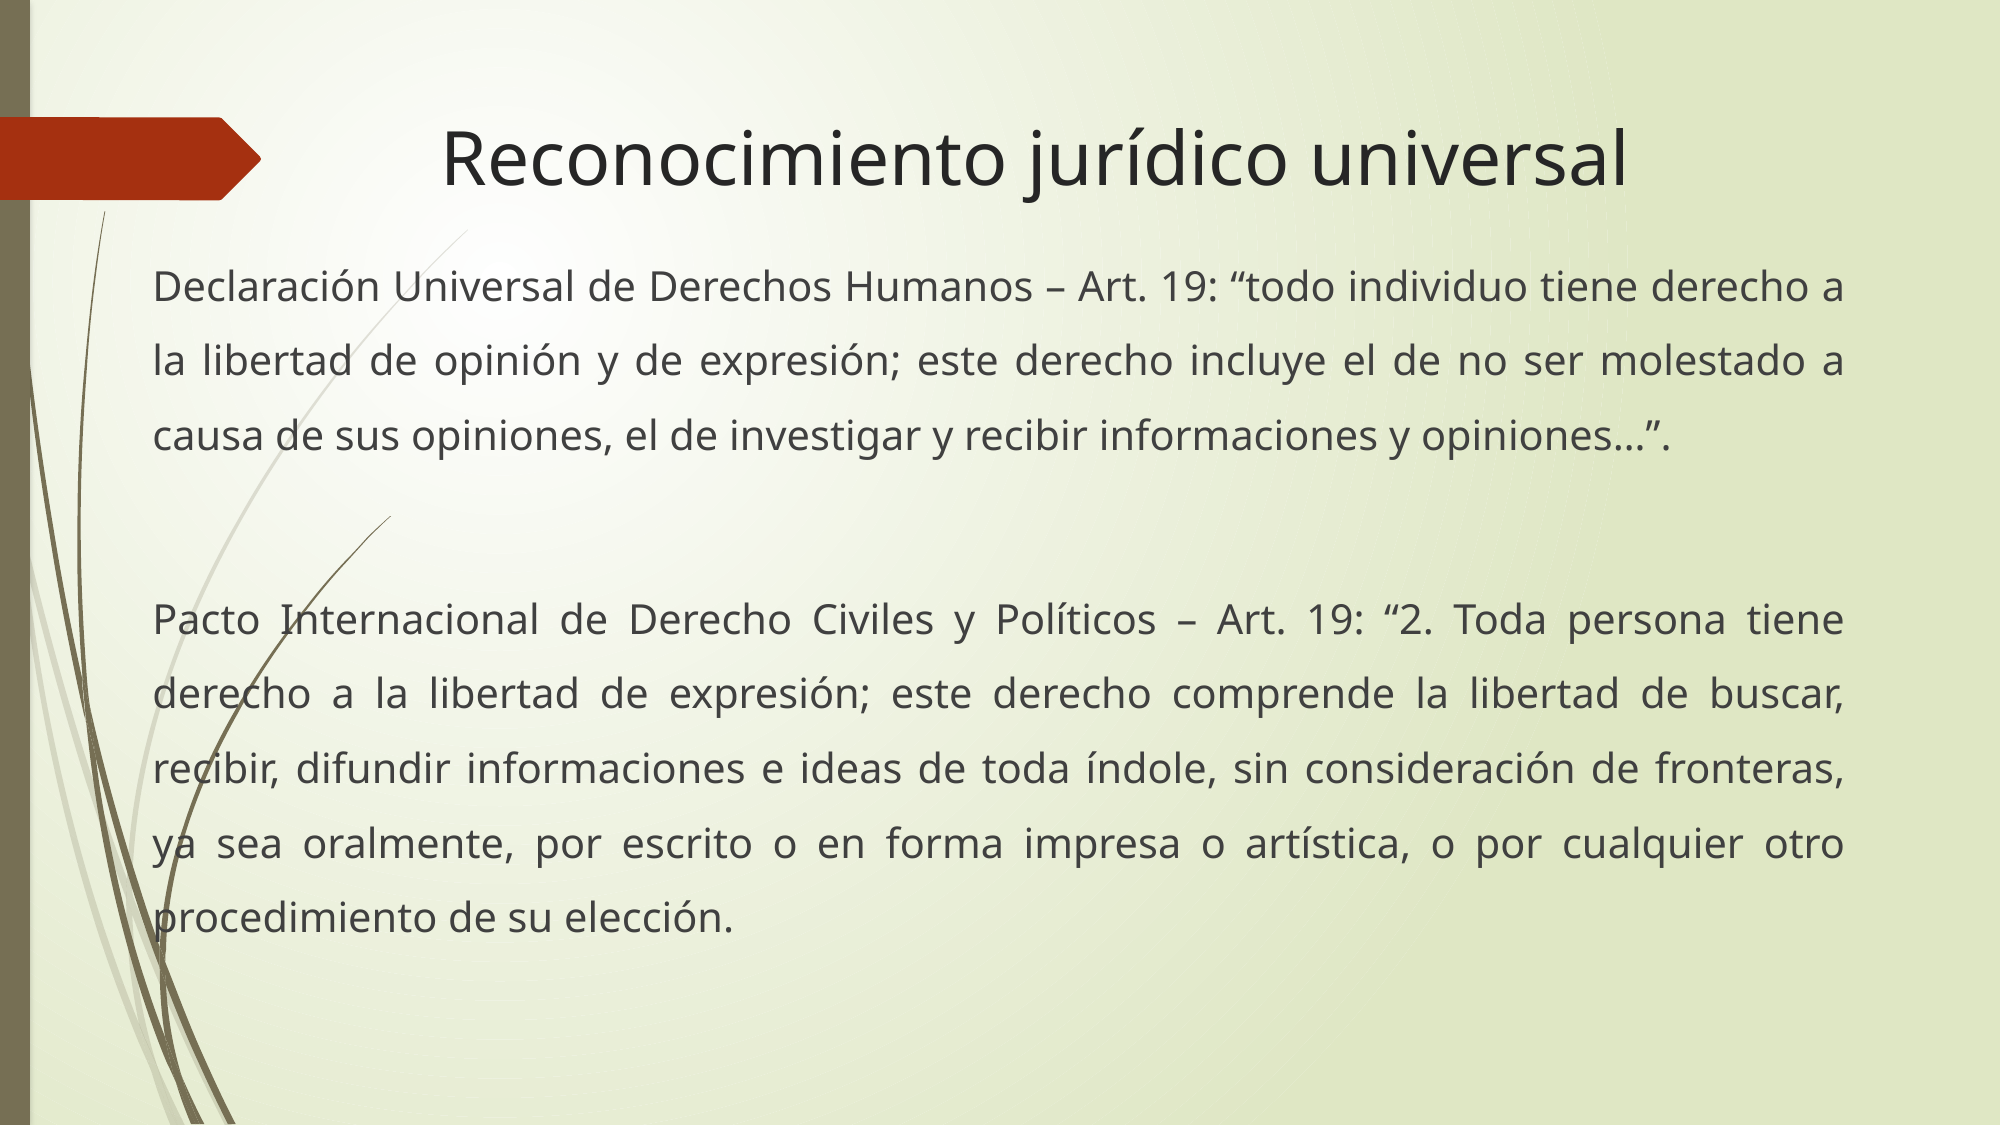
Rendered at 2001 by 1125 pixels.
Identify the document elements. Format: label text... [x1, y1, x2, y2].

list Declaración Universal de Derechos Humanos – Art. 19: “todo individuo tiene derecho a la libertad de opinión y de expresión; este derecho incluye el de no ser molestado a causa de sus opiniones, el de investigar y recibir informaciones y opiniones…”. Pacto Internacional de Derecho Civiles y Políticos – Art. 19: “2. Toda persona tiene derecho a la libertad de expresión; este derecho comprende la libertad de buscar, recibir, difundir informaciones e ideas de toda índole, sin consideración de fronteras, ya sea oralmente, por escrito o en forma impresa o artística, o por cualquier otro procedimiento de su elección. [137, 227, 1863, 1014]
title Reconocimiento jurídico universal [425, 102, 1888, 313]
